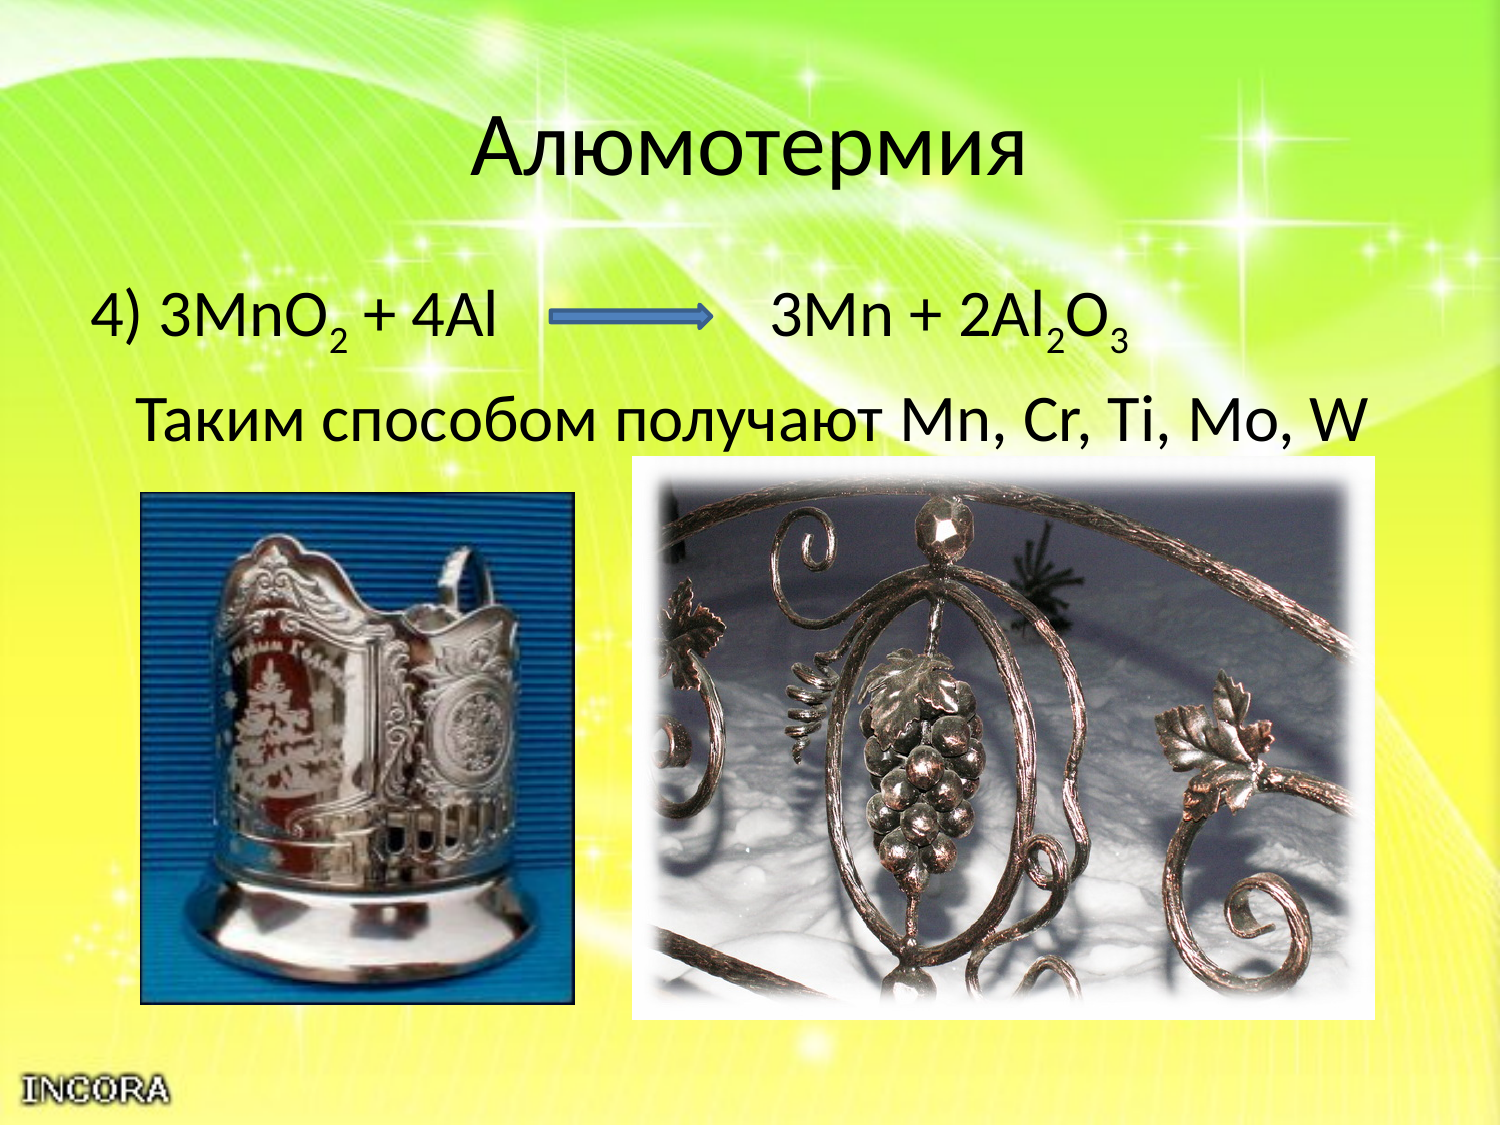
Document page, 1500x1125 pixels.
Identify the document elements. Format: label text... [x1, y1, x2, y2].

picture [0, 0, 1500, 1125]
text_box [548, 302, 714, 331]
list 4) 3MnO2 + 4Al 3Mn + 2Al2O3 Таким способом получают Mn, Cr, Ti, Mo, W [75, 262, 1425, 1005]
title Алюмотермия [75, 45, 1425, 233]
